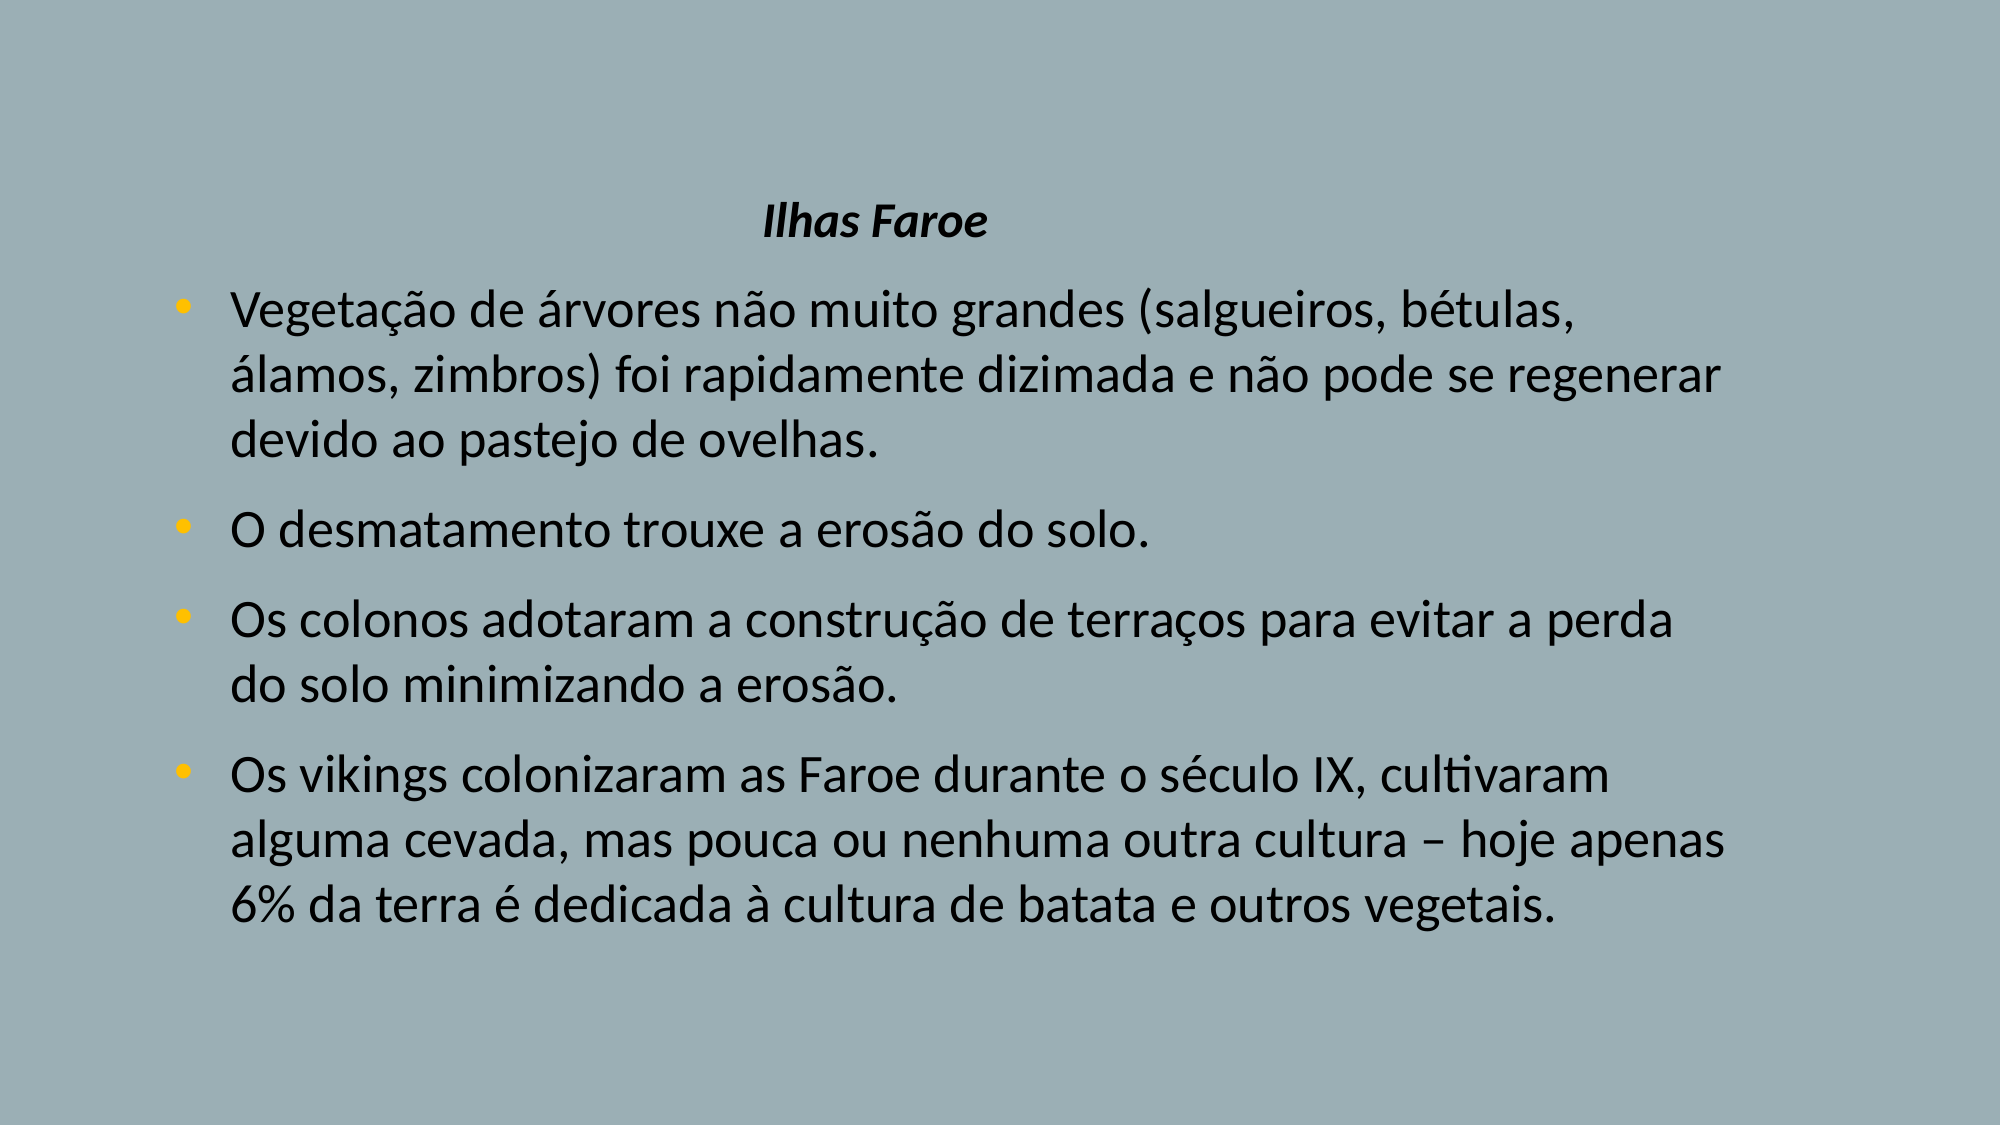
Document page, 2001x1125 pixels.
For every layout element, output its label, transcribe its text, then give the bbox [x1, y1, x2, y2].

text_box Ilhas Faroe Vegetação de árvores não muito grandes (salgueiros, bétulas, álamos, zimbros) foi rapidamente dizimada e não pode se regenerar devido ao pastejo de ovelhas. O desmatamento trouxe a erosão do solo. Os colonos adotaram a construção de terraços para evitar a perda do solo minimizando a erosão. Os vikings colonizaram as Faroe durante o século IX, cultivaram alguma cevada, mas pouca ou nenhuma outra cultura – hoje apenas 6% da terra é dedicada à cultura de batata e outros vegetais. [159, 176, 1759, 941]
